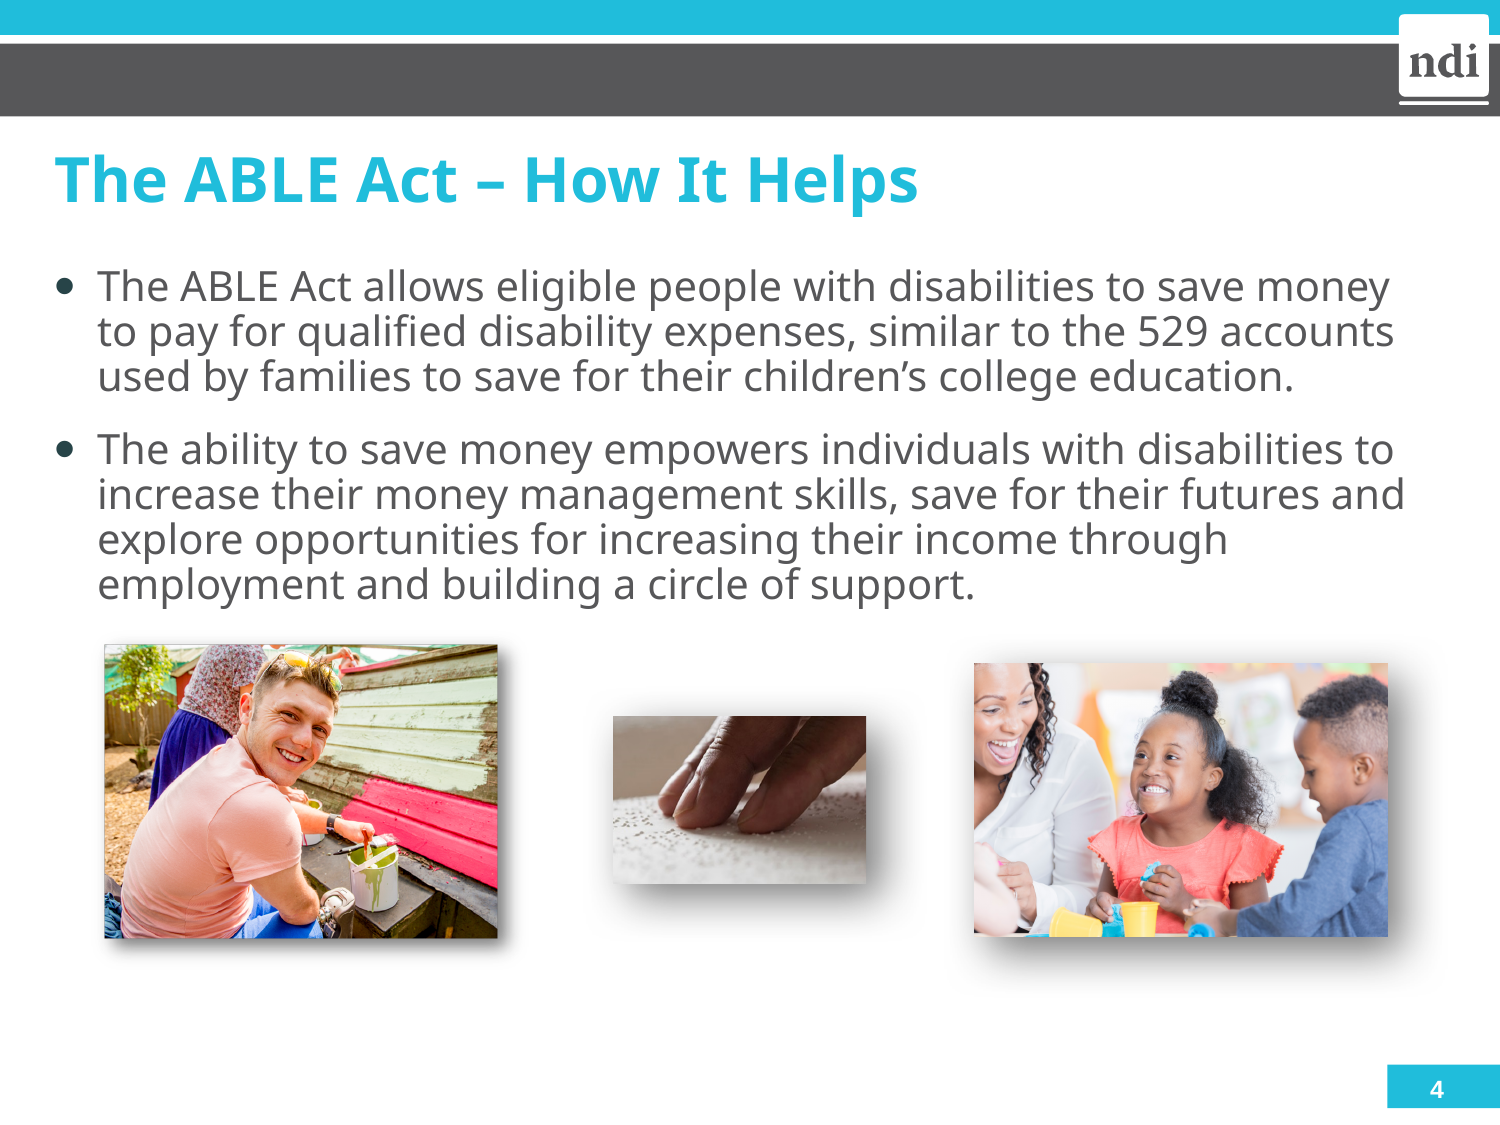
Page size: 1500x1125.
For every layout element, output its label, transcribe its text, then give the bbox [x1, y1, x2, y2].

picture [613, 716, 867, 884]
slide_number 4 [1387, 1066, 1460, 1111]
picture [1387, 8, 1500, 110]
list The ABLE Act allows eligible people with disabilities to save money to pay for qualified disability expenses, similar to the 529 accounts used by families to save for their children’s college education. The ability to save money empowers individuals with disabilities to increase their money management skills, save for their futures and explore opportunities for increasing their income through employment and building a circle of support. [39, 257, 1454, 1054]
picture [87, 627, 532, 973]
picture [974, 663, 1388, 937]
title The ABLE Act – How It Helps [39, 129, 1454, 235]
